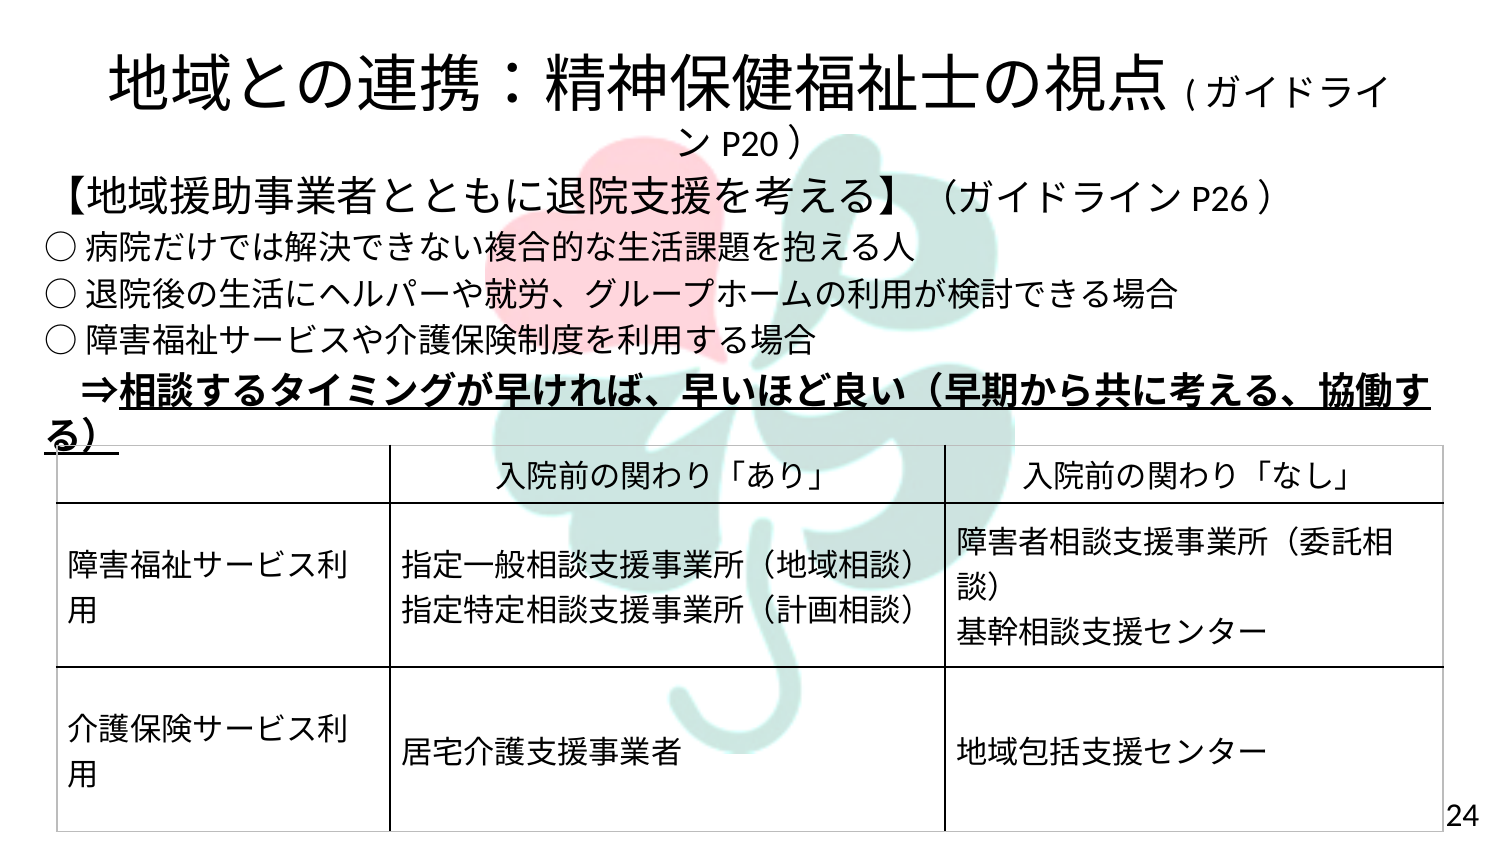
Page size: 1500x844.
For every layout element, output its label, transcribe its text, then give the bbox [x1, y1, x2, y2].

table_header 入院前の関わり「あり」 [391, 446, 944, 502]
table_cell 指定一般相談支援事業所（地域相談） 指定特定相談支援事業所（計画相談） [391, 504, 944, 666]
table_cell 地域包括支援センター [946, 668, 1442, 831]
title 地域との連携：精神保健福祉士の視点(ガイドラインP20） [75, 33, 1425, 161]
table_cell 居宅介護支援事業者 [391, 668, 944, 831]
table_header 入院前の関わり「なし」 [946, 446, 1442, 502]
slide_number 24 [1144, 790, 1495, 836]
table_cell 障害者相談支援事業所（委託相談） 基幹相談支援センター [946, 504, 1442, 666]
table_header [58, 446, 389, 502]
table_cell 障害福祉サービス利用 [58, 504, 389, 666]
list 【地域援助事業者とともに退院支援を考える】（ガイドラインP26） ○病院だけでは解決できない複合的な生活課題を抱える人 ○退院後の生活にヘルパーや就労、グループホームの利用が検討できる場合 ○障害福祉サービスや介護保険制度を利用する場合 ⇒相談するタイミングが早ければ、早いほど良い（早期から共に考える、協働する） [29, 161, 1463, 828]
table_cell 介護保険サービス利用 [58, 668, 389, 831]
